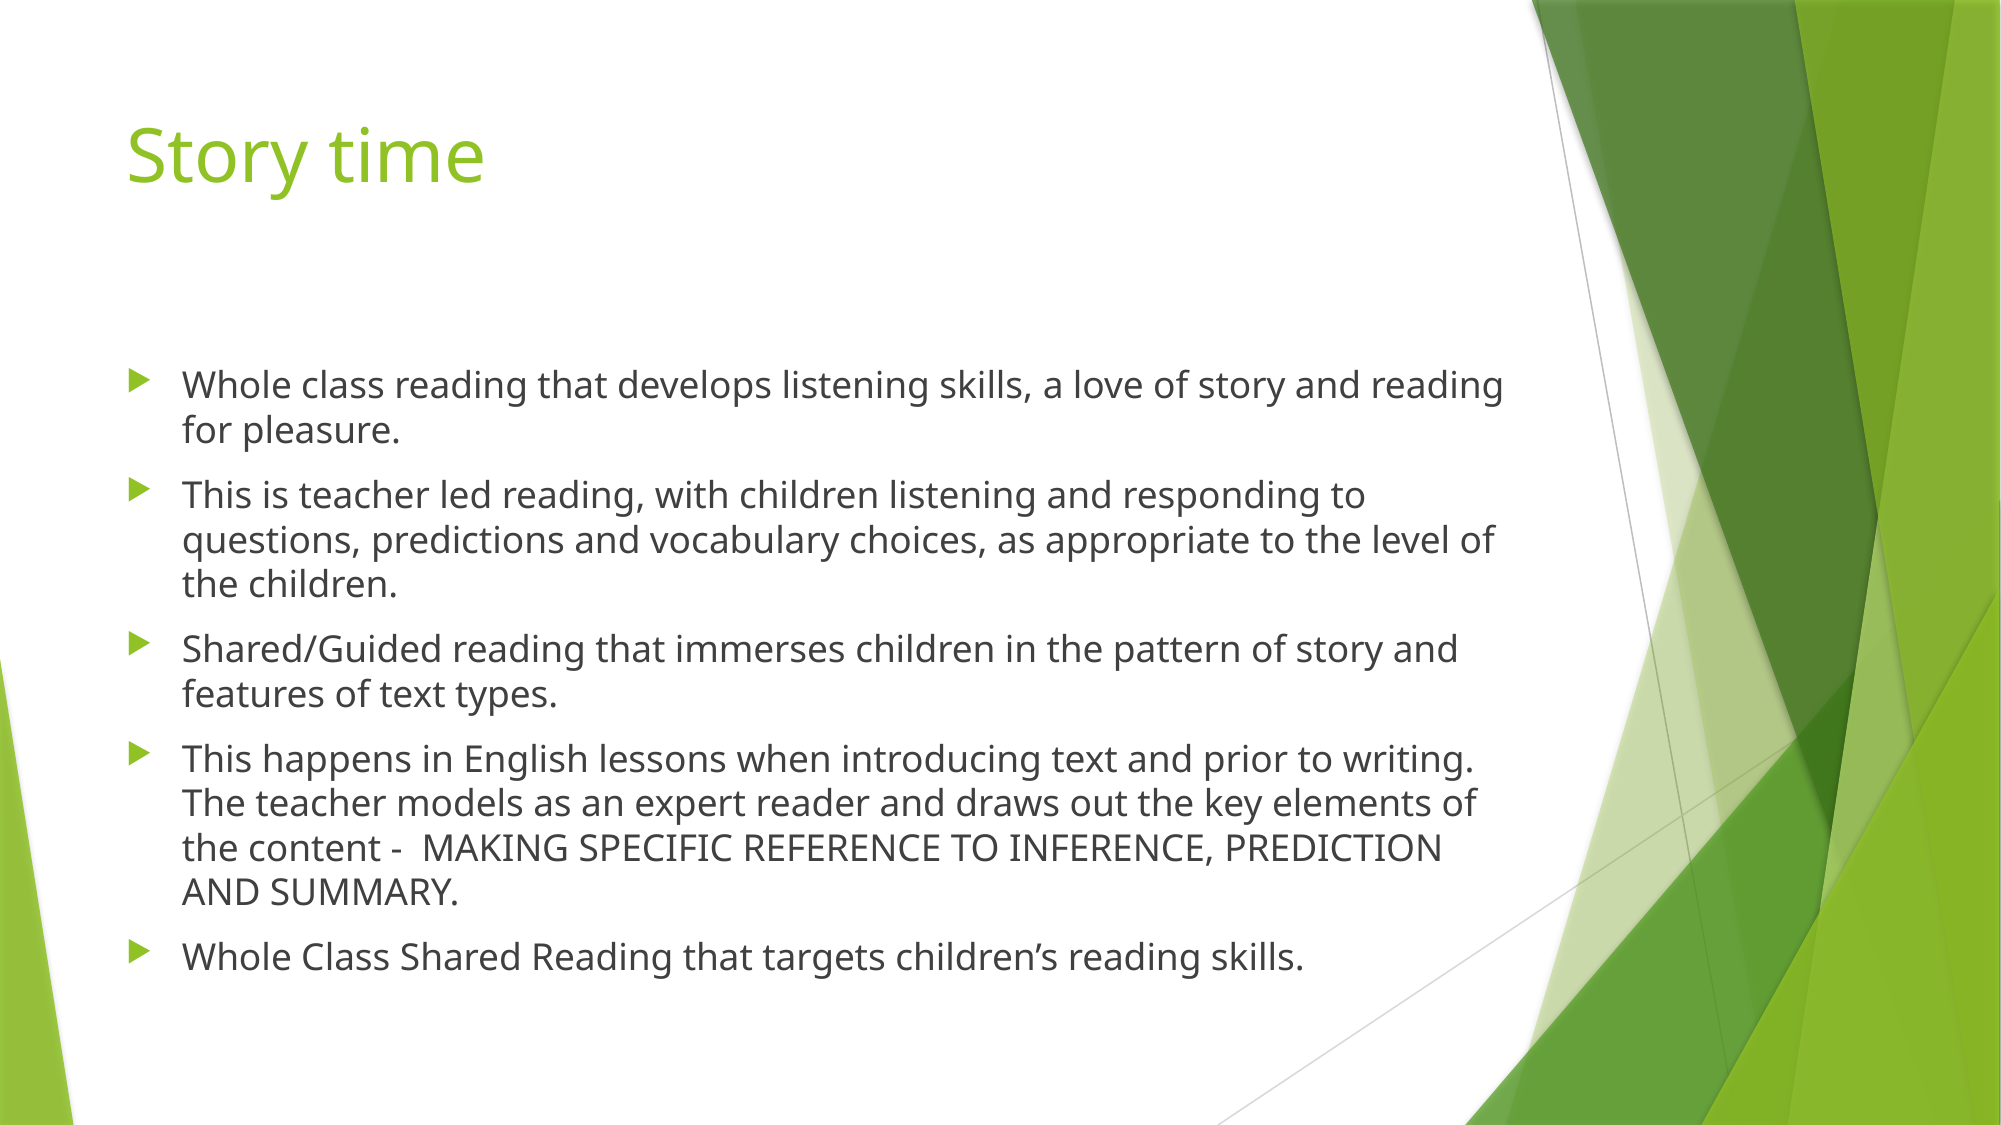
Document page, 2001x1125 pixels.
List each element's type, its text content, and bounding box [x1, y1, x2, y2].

title Story time [111, 99, 1522, 317]
list Whole class reading that develops listening skills, a love of story and reading for pleasure. This is teacher led reading, with children listening and responding to questions, predictions and vocabulary choices, as appropriate to the level of the children. Shared/Guided reading that immerses children in the pattern of story and features of text types. This happens in English lessons when introducing text and prior to writing. The teacher models as an expert reader and draws out the key elements of the content - MAKING SPECIFIC REFERENCE TO INFERENCE, PREDICTION AND SUMMARY. Whole Class Shared Reading that targets children’s reading skills. [111, 354, 1522, 992]
